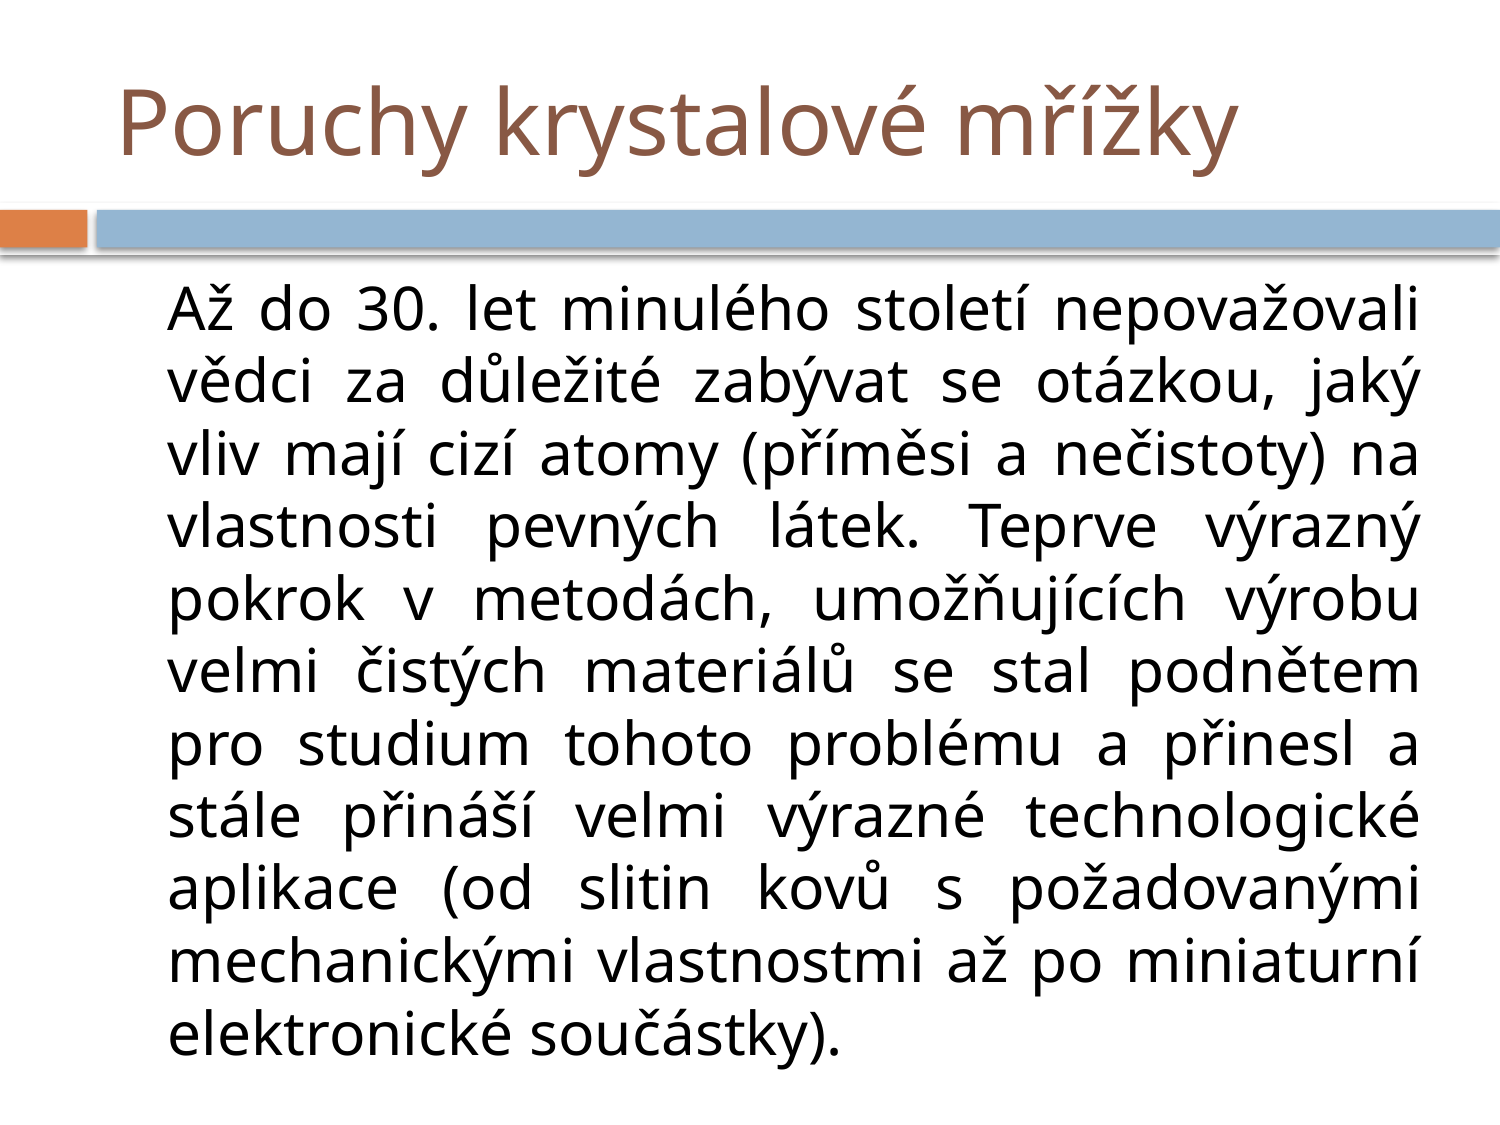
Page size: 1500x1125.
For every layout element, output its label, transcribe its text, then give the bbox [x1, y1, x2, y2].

title Poruchy krystalové mřížky [100, 37, 1439, 201]
list Až do 30. let minulého století nepovažovali vědci za důležité zabývat se otázkou, jaký vliv mají cizí atomy (příměsi a nečistoty) na vlastnosti pevných látek. Teprve výrazný pokrok v metodách, umožňujících výrobu velmi čistých materiálů se stal podnětem pro studium tohoto problému a přinesl a stále přináší velmi výrazné technologické aplikace (od slitin kovů s požadovanými mechanickými vlastnostmi až po miniaturní elektronické součástky). [100, 262, 1439, 1001]
